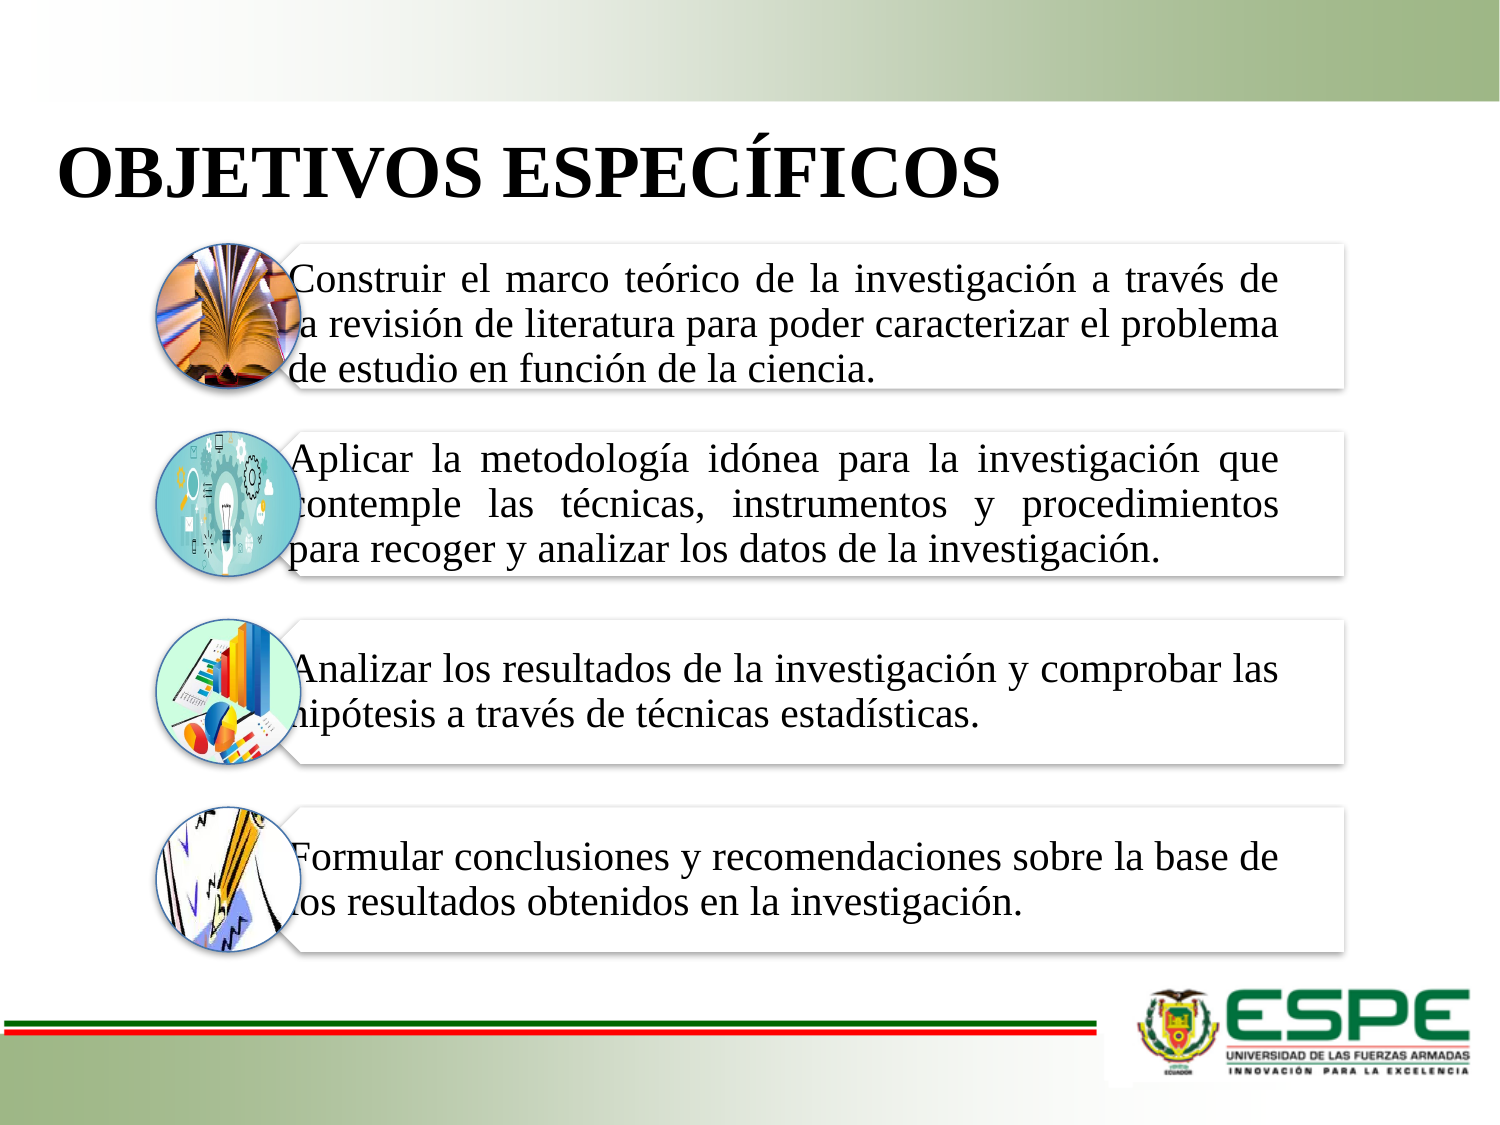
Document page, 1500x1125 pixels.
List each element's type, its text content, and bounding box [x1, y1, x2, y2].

picture [0, 953, 1500, 1125]
picture [0, 0, 1500, 243]
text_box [0, 243, 1500, 953]
title OBJETIVOS ESPECÍFICOS [41, 91, 1200, 242]
